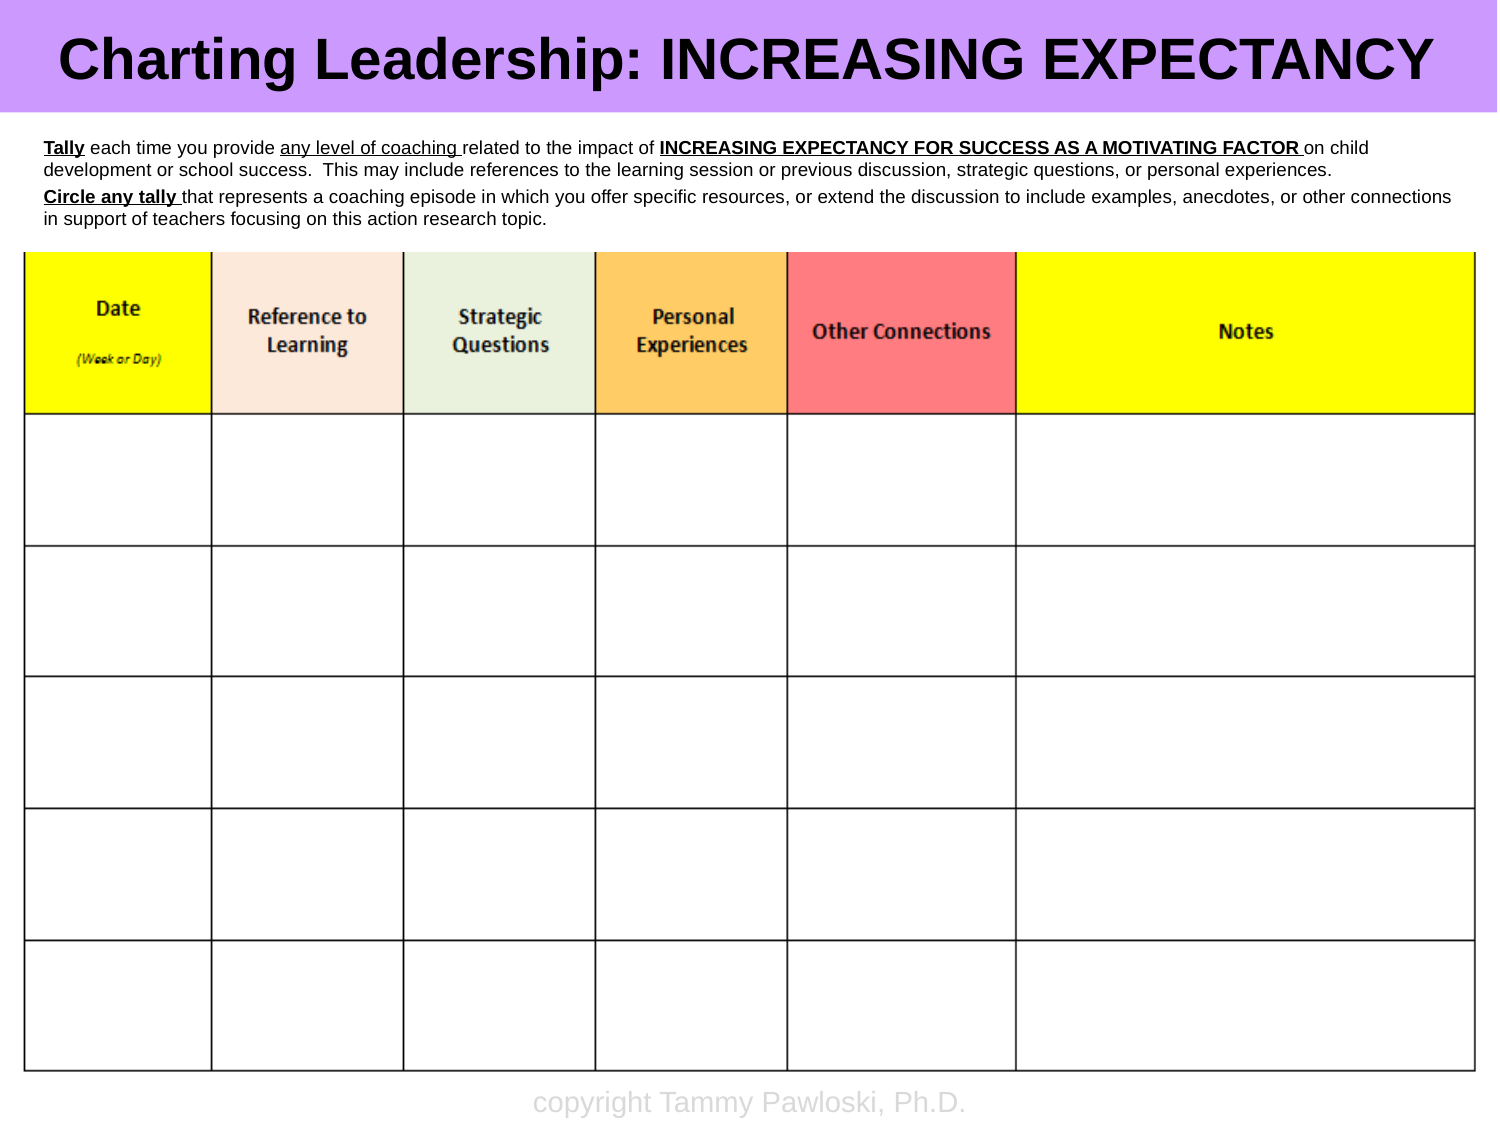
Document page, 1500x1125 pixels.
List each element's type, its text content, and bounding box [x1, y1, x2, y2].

text_box Charting Leadership: INCREASING EXPECTANCY [0, 0, 1498, 113]
picture [0, 252, 1500, 1101]
list Tally each time you provide any level of coaching related to the impact of INCREASING EXPECTANCY FOR SUCCESS AS A MOTIVATING FACTOR on child development or school success. This may include references to the learning session or previous discussion, strategic questions, or personal experiences. Circle any tally that represents a coaching episode in which you offer specific resources, or extend the discussion to include examples, anecdotes, or other connections in support of teachers focusing on this action research topic. [28, 127, 1467, 251]
footer copyright Tammy Pawloski, Ph.D. [512, 1110, 988, 1117]
